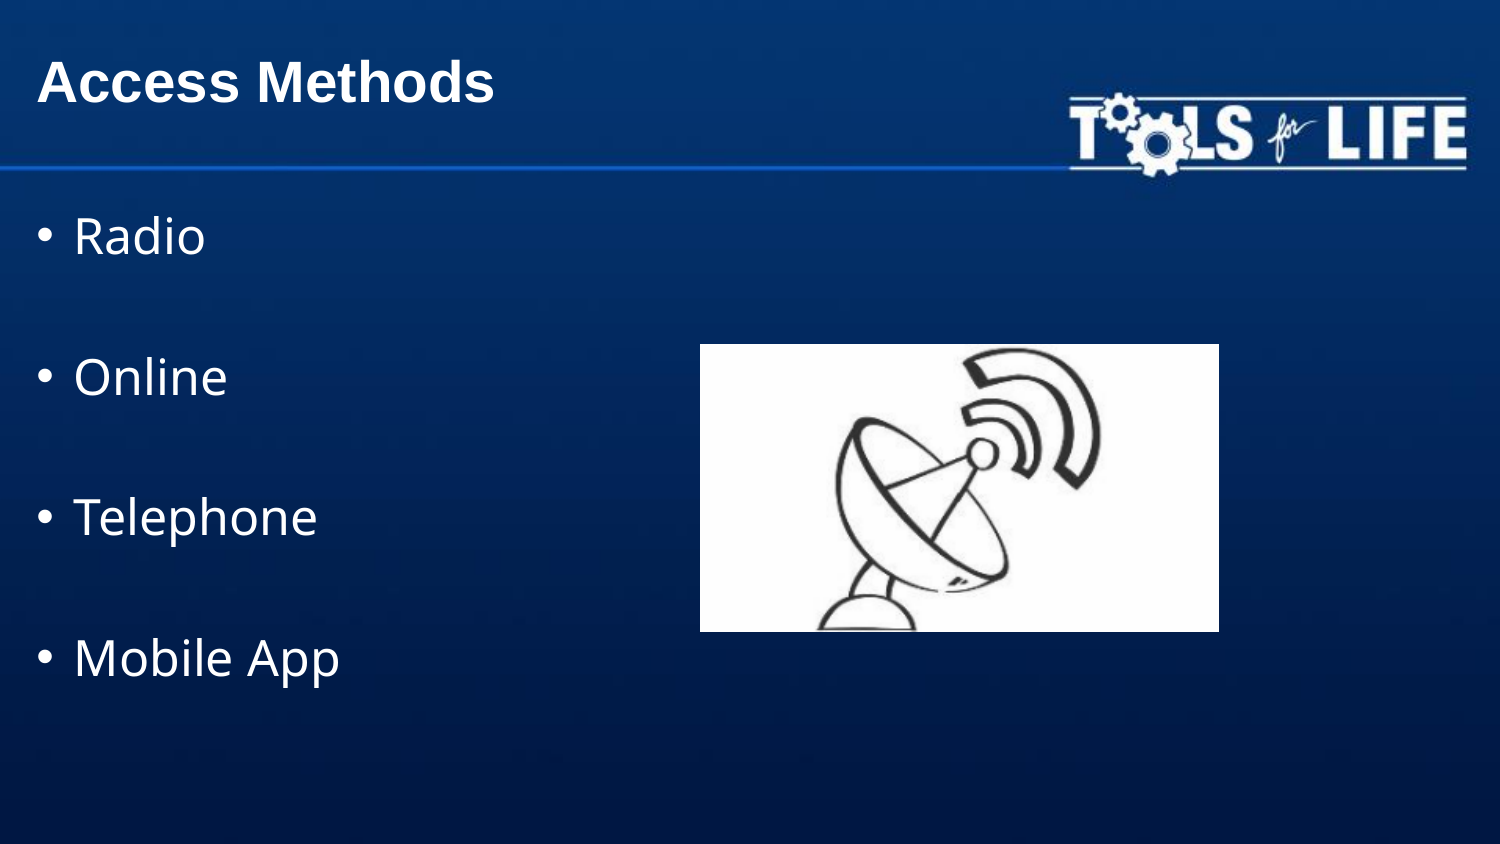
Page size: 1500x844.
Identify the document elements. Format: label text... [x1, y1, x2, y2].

title Access Methods [28, 17, 1045, 142]
picture [0, 0, 1500, 844]
list Radio Online Telephone Mobile App [28, 196, 629, 780]
